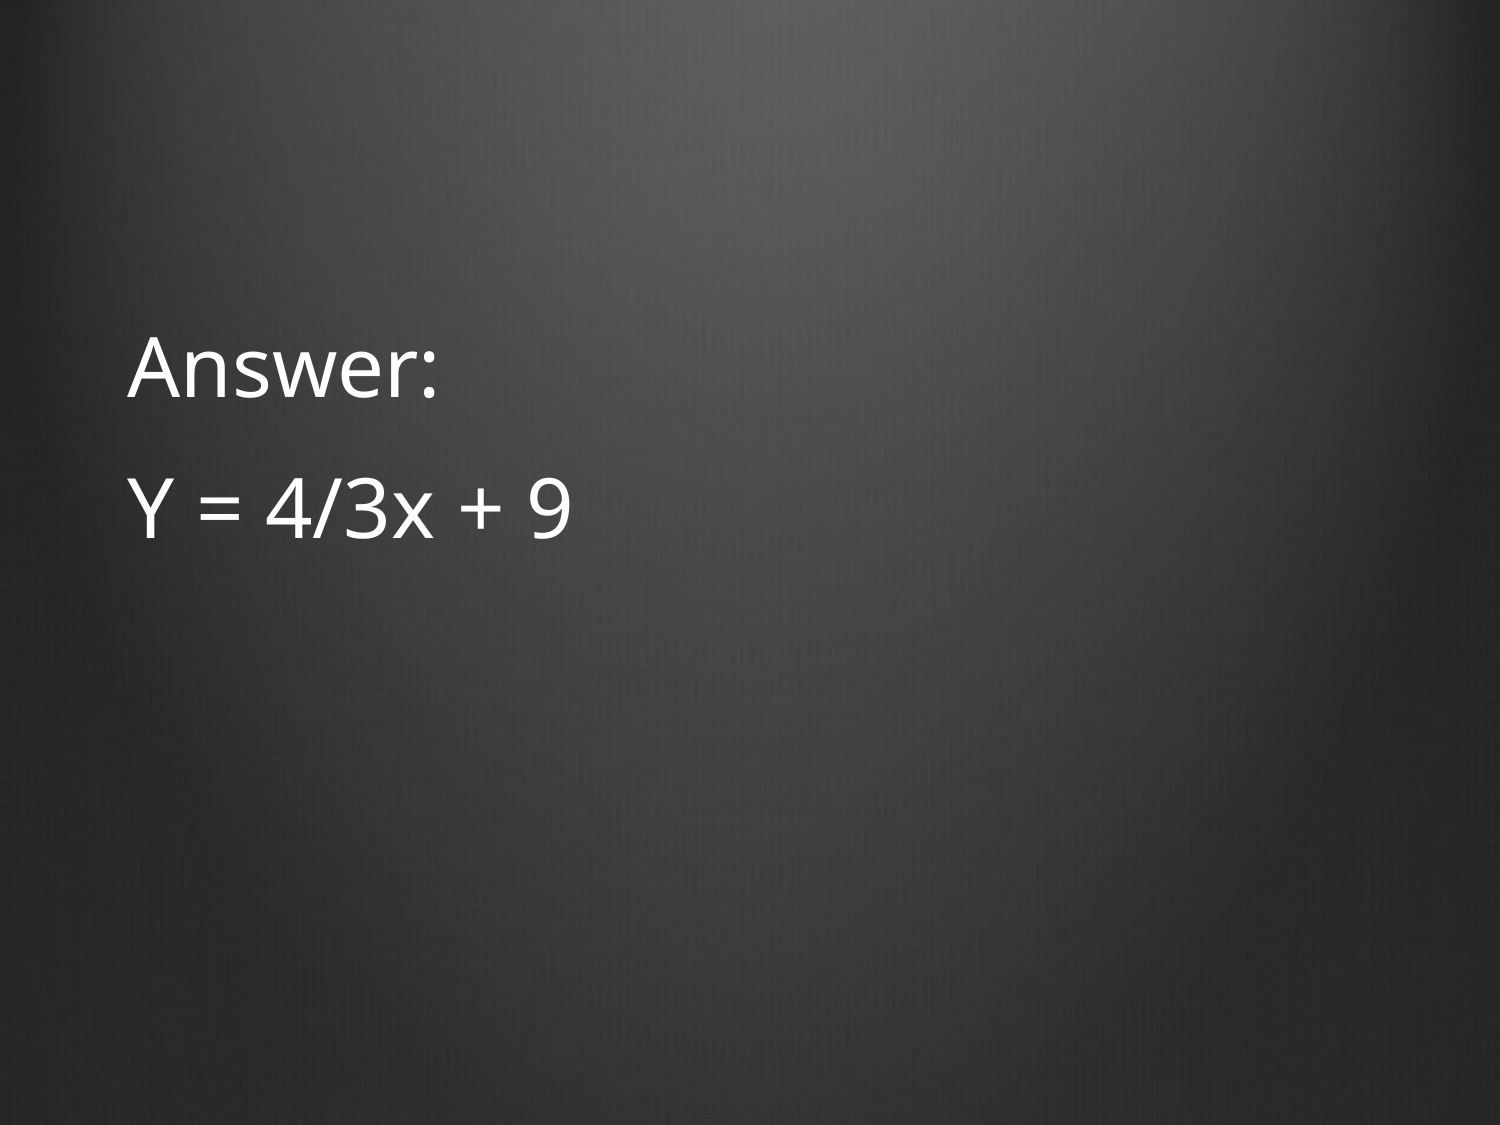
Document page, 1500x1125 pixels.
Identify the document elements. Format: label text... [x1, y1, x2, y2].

list Answer: Y = 4/3x + 9 [112, 306, 1388, 1005]
